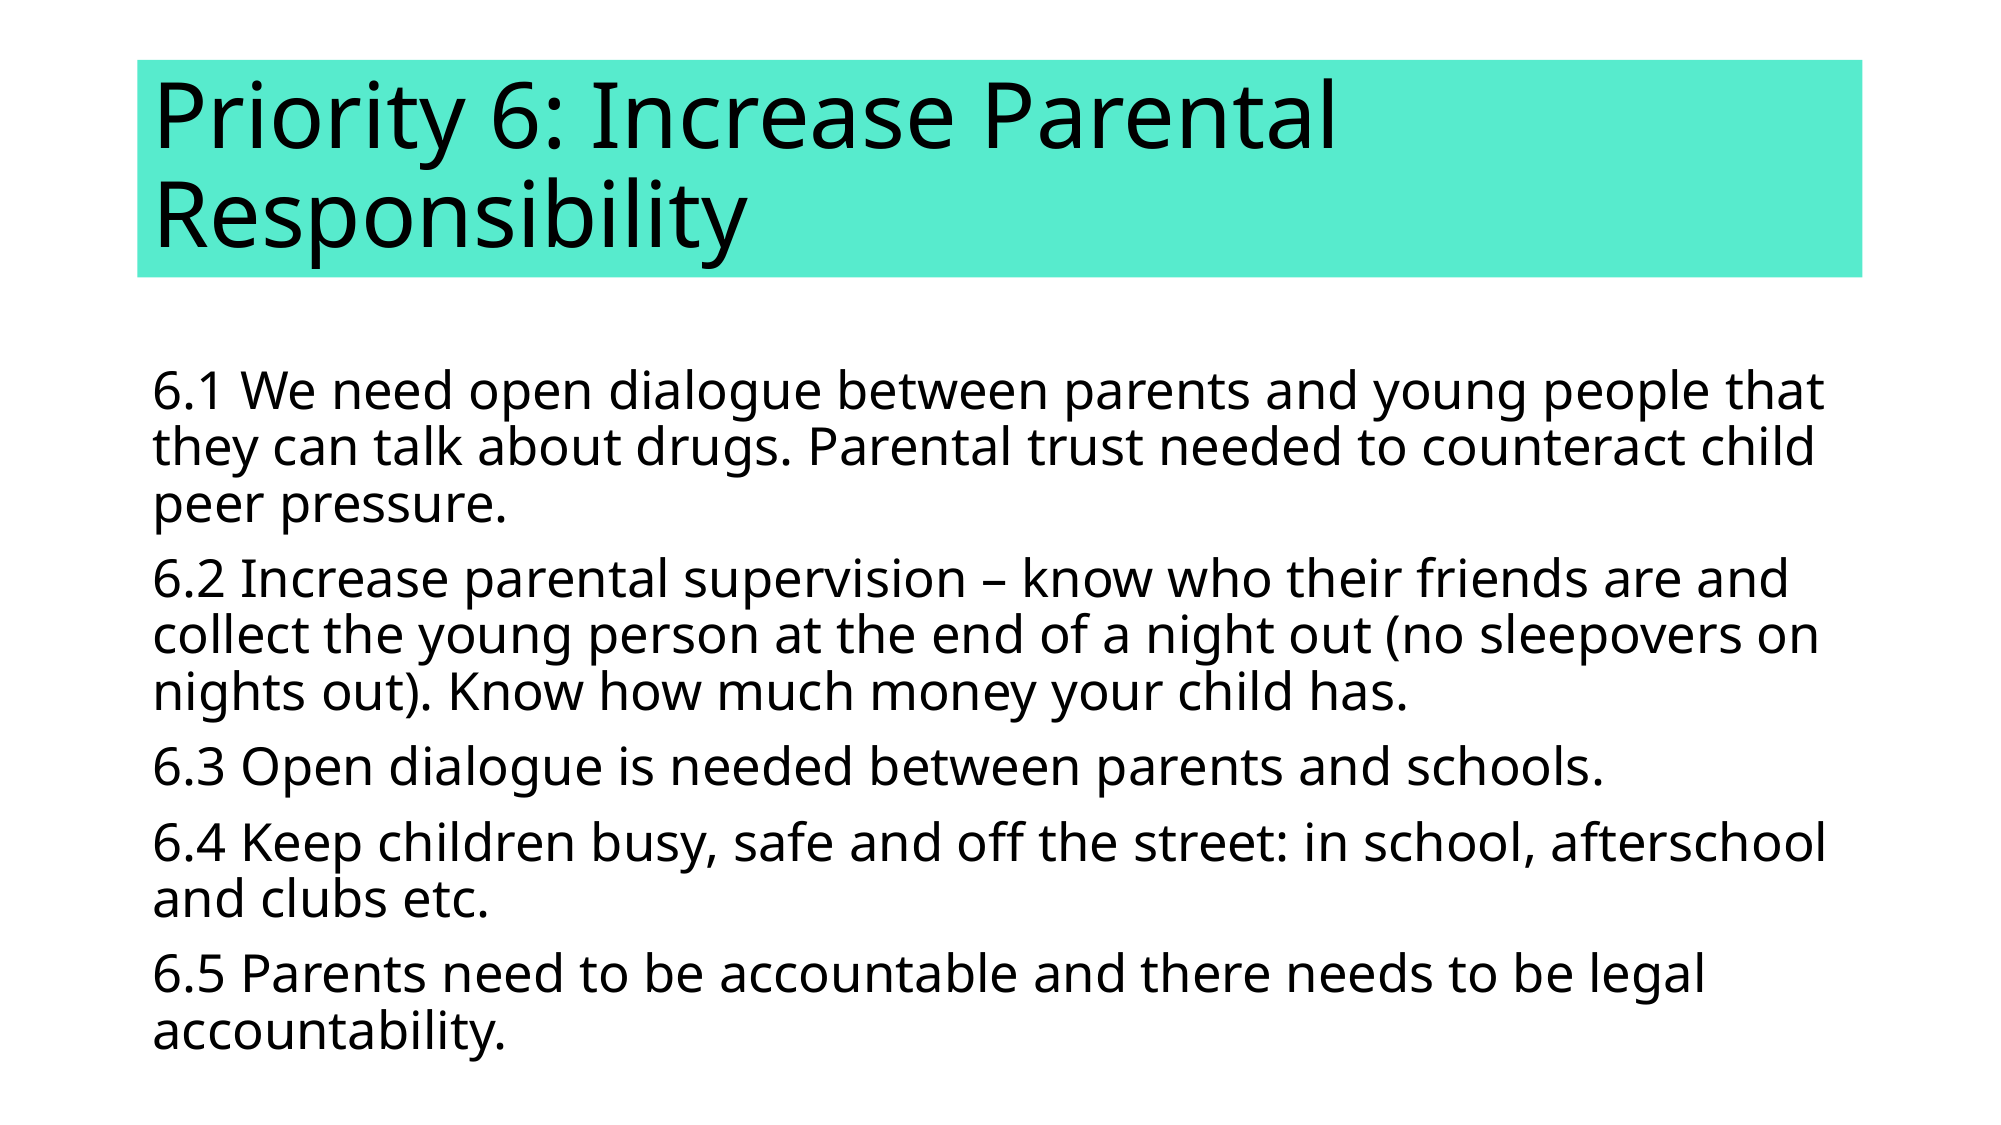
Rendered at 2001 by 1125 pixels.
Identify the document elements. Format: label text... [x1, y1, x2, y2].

list 6.1 We need open dialogue between parents and young people that they can talk about drugs. Parental trust needed to counteract child peer pressure. 6.2 Increase parental supervision – know who their friends are and collect the young person at the end of a night out (no sleepovers on nights out). Know how much money your child has. 6.3 Open dialogue is needed between parents and schools. 6.4 Keep children busy, safe and off the street: in school, afterschool and clubs etc. 6.5 Parents need to be accountable and there needs to be legal accountability. [137, 356, 1863, 1071]
title Priority 6: Increase Parental Responsibility [137, 59, 1863, 278]
